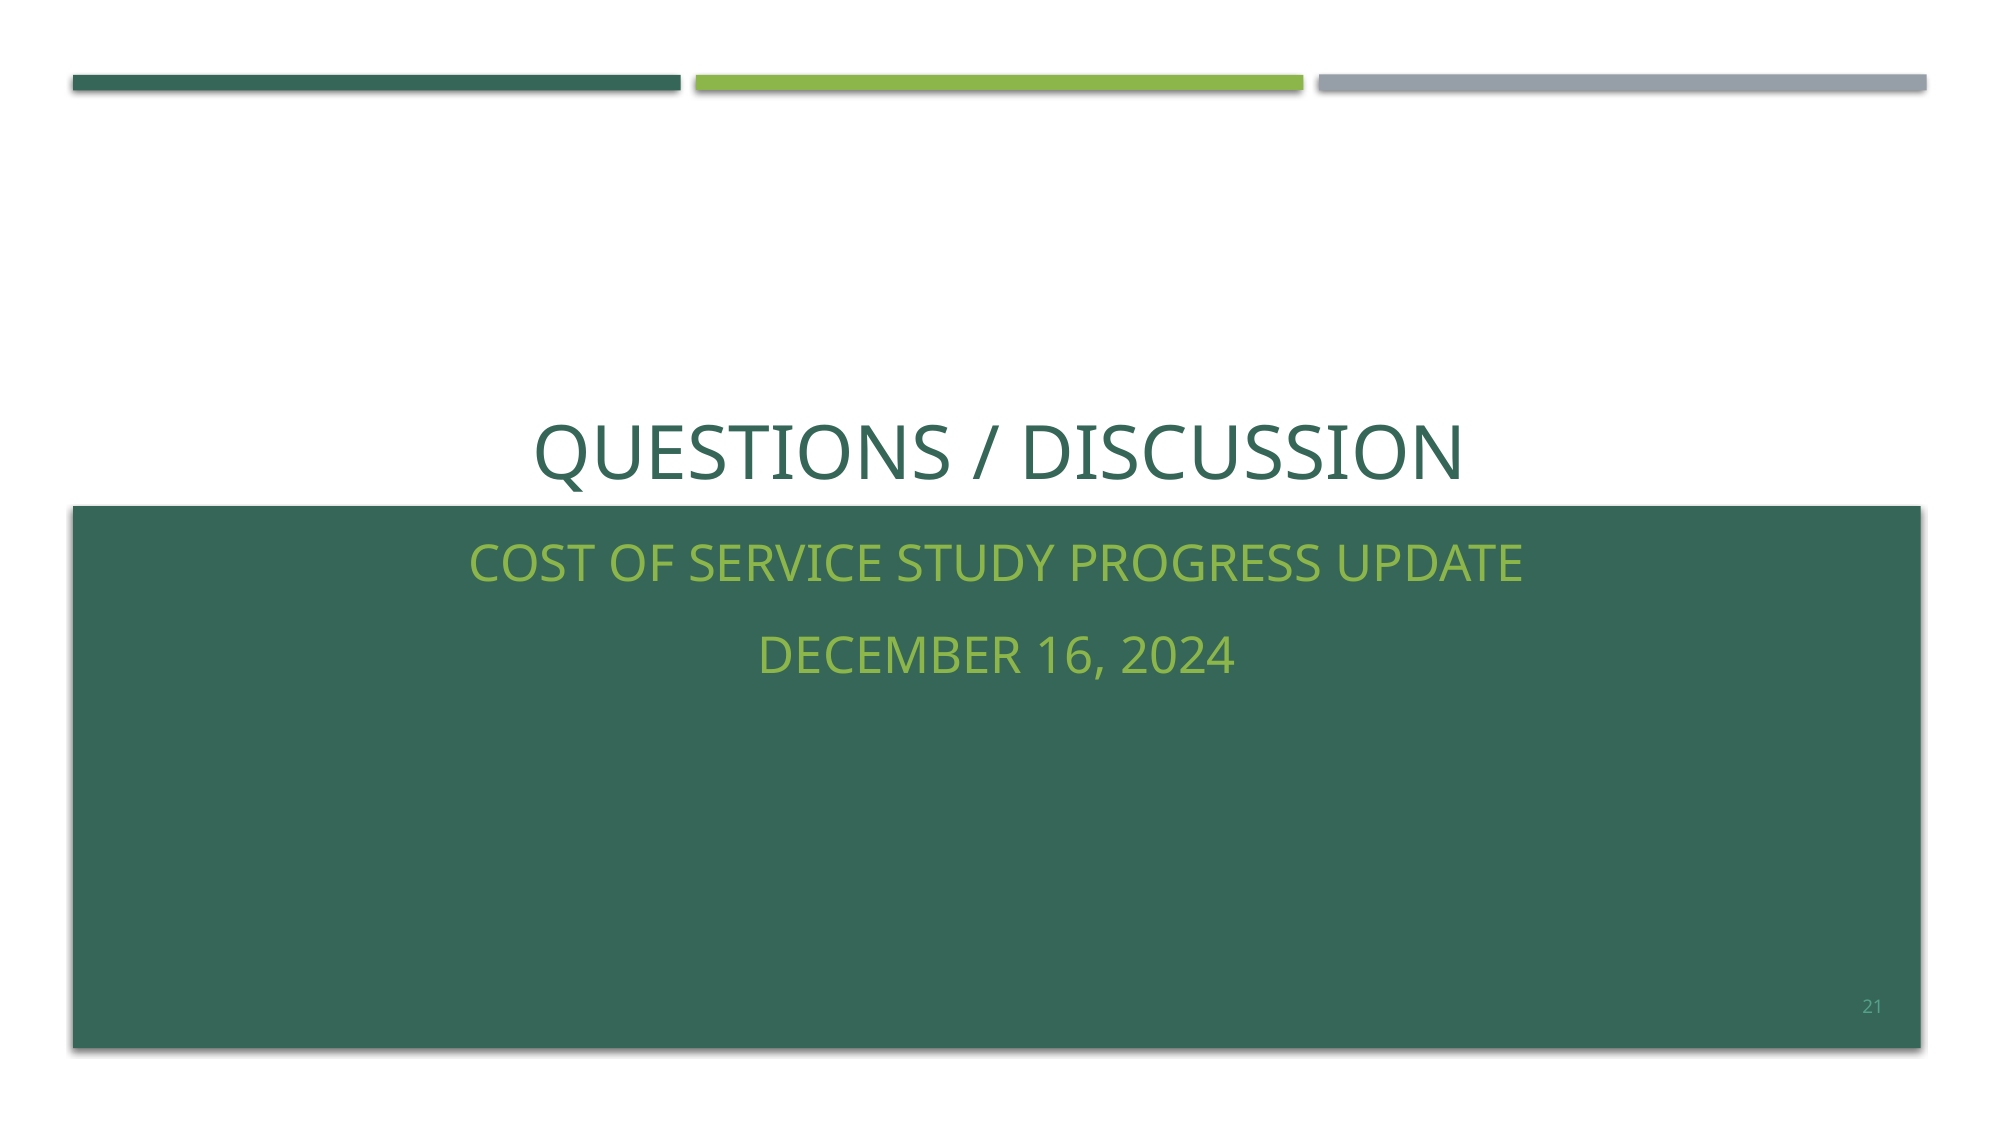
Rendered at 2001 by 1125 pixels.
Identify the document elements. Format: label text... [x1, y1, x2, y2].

subtitle Cost of Service Study Progress Update December 16, 2024 [95, 510, 1899, 692]
title Questions / Discussion [98, 259, 1902, 502]
slide_number 21 [1732, 977, 1899, 1037]
